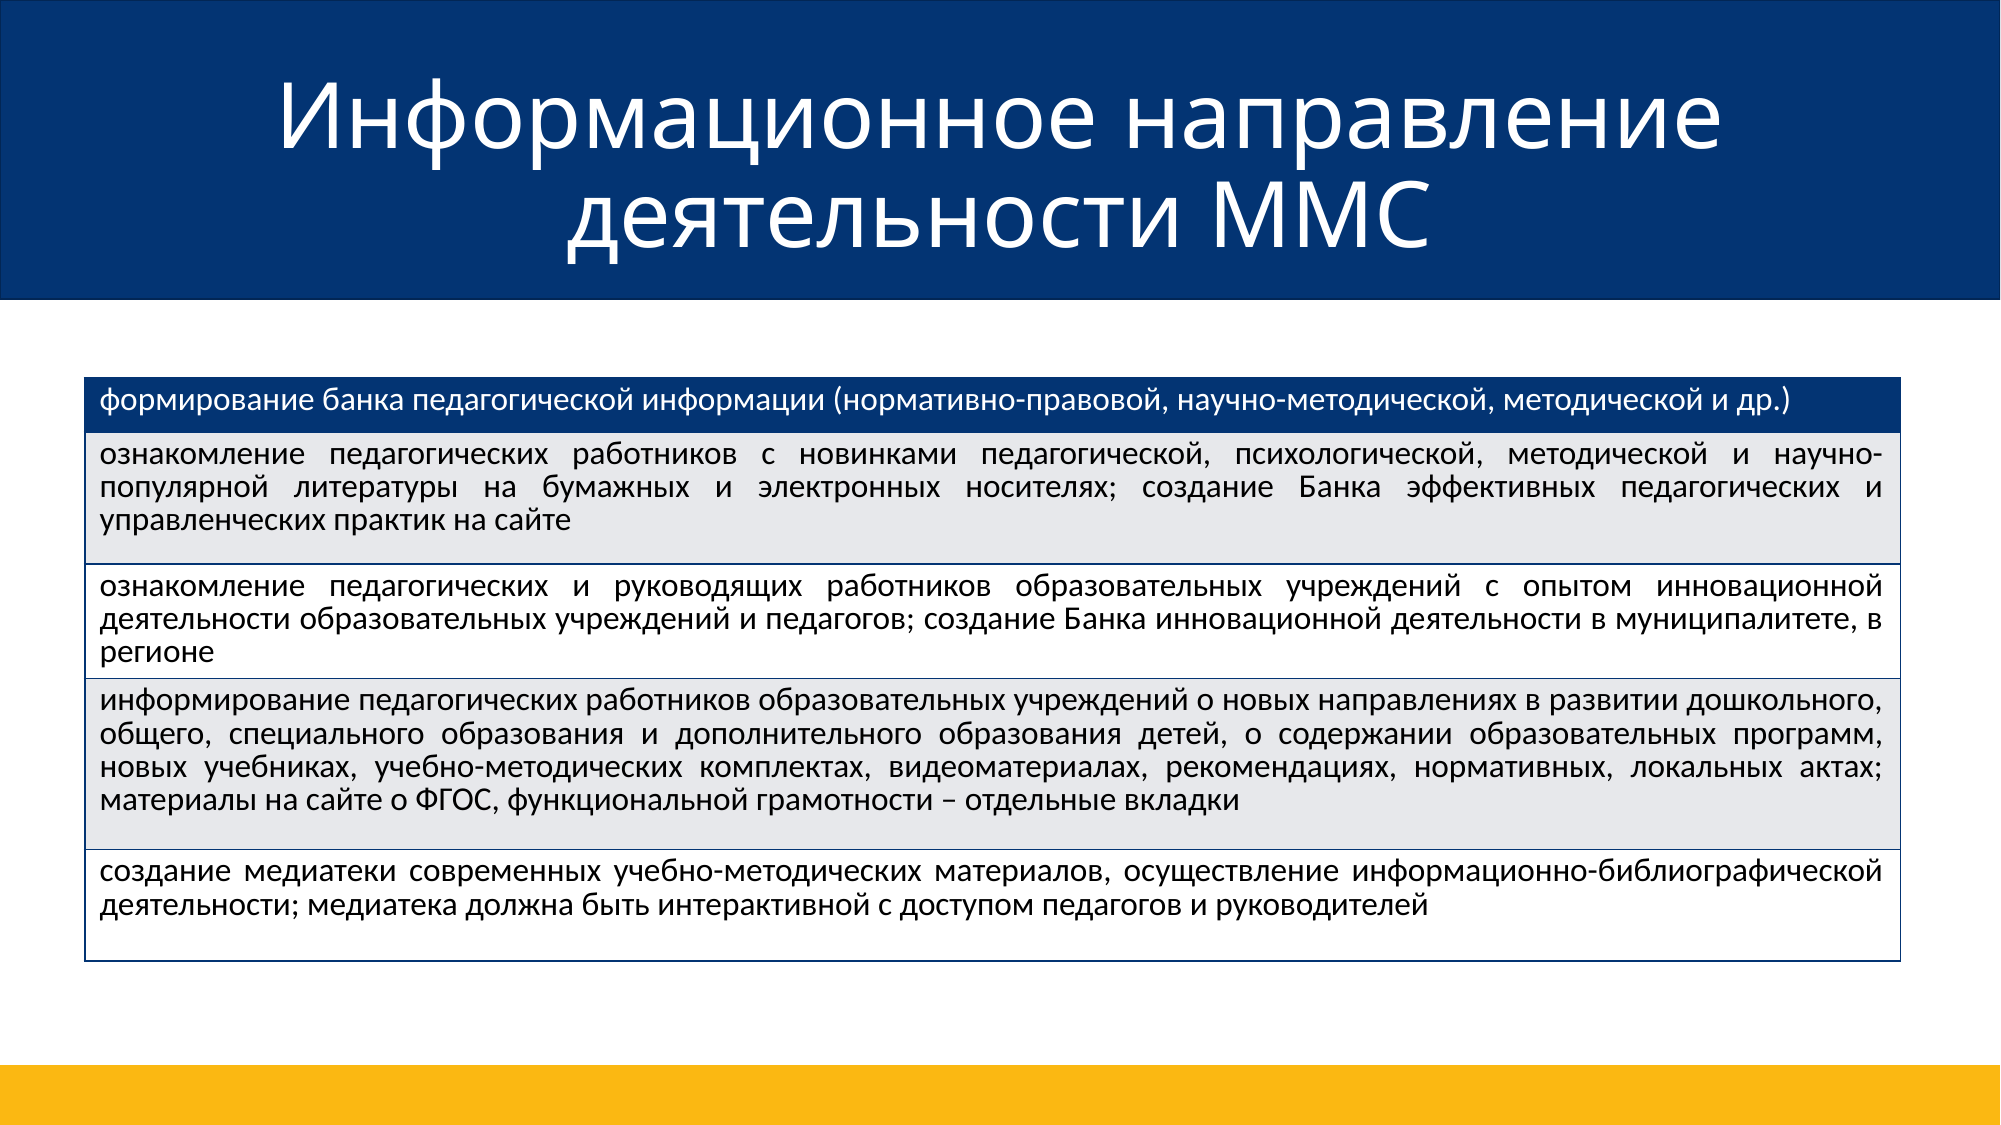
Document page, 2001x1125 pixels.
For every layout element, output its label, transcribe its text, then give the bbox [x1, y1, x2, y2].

table_header формирование банка педагогической информации (нормативно-правовой, научно-методической, методической и др.) [86, 379, 1900, 431]
table_cell ознакомление педагогических и руководящих работников образовательных учреждений с опытом инновационной деятельности образовательных учреждений и педагогов; создание Банка инновационной деятельности в муниципалитете, в регионе [86, 565, 1900, 678]
table_cell ознакомление педагогических работников с новинками педагогической, психологической, методической и научно-популярной литературы на бумажных и электронных носителях; создание Банка эффективных педагогических и управленческих практик на сайте [86, 433, 1900, 563]
table_cell информирование педагогических работников образовательных учреждений о новых направлениях в развитии дошкольного, общего, специального образования и дополнительного образования детей, о содержании образовательных программ, новых учебниках, учебно-методических комплектах, видеоматериалах, рекомендациях, нормативных, локальных актах; материалы на сайте о ФГОС, функциональной грамотности – отдельные вкладки [86, 679, 1900, 849]
title Информационное направление деятельности ММС [137, 59, 1863, 278]
table_cell создание медиатеки современных учебно-методических материалов, осуществление информационно-библиографической деятельности; медиатека должна быть интерактивной с доступом педагогов и руководителей [86, 850, 1900, 960]
